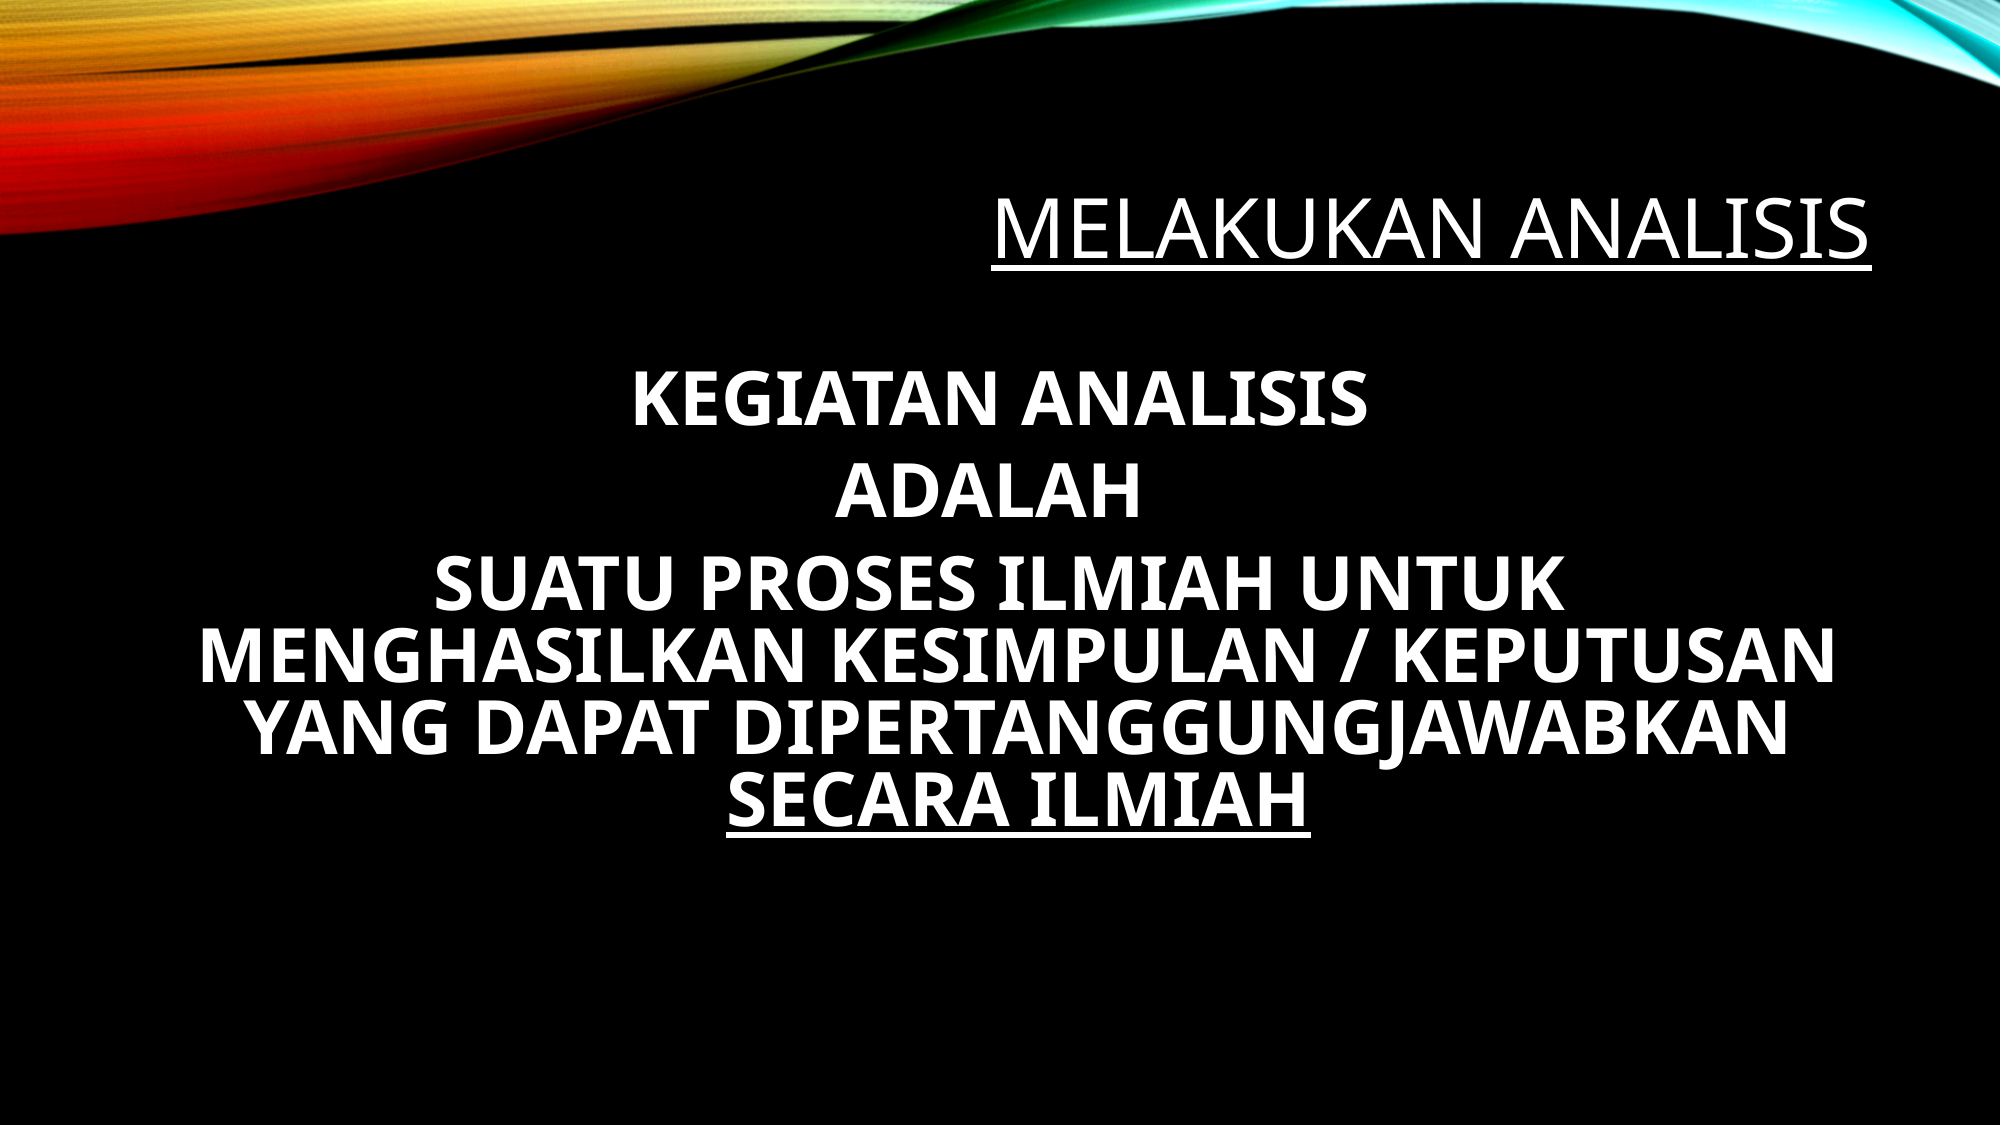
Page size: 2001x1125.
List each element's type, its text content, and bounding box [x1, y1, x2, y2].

title MELAKUKAN ANALISIS [474, 125, 1888, 338]
list KEGIATAN ANALISIS ADALAH SUATU PROSES ILMIAH UNTUK MENGHASILKAN KESIMPULAN / KEPUTUSAN YANG DAPAT DIPERTANGGUNGJAWABKAN SECARA ILMIAH [112, 360, 1888, 1021]
picture [0, 0, 2000, 237]
